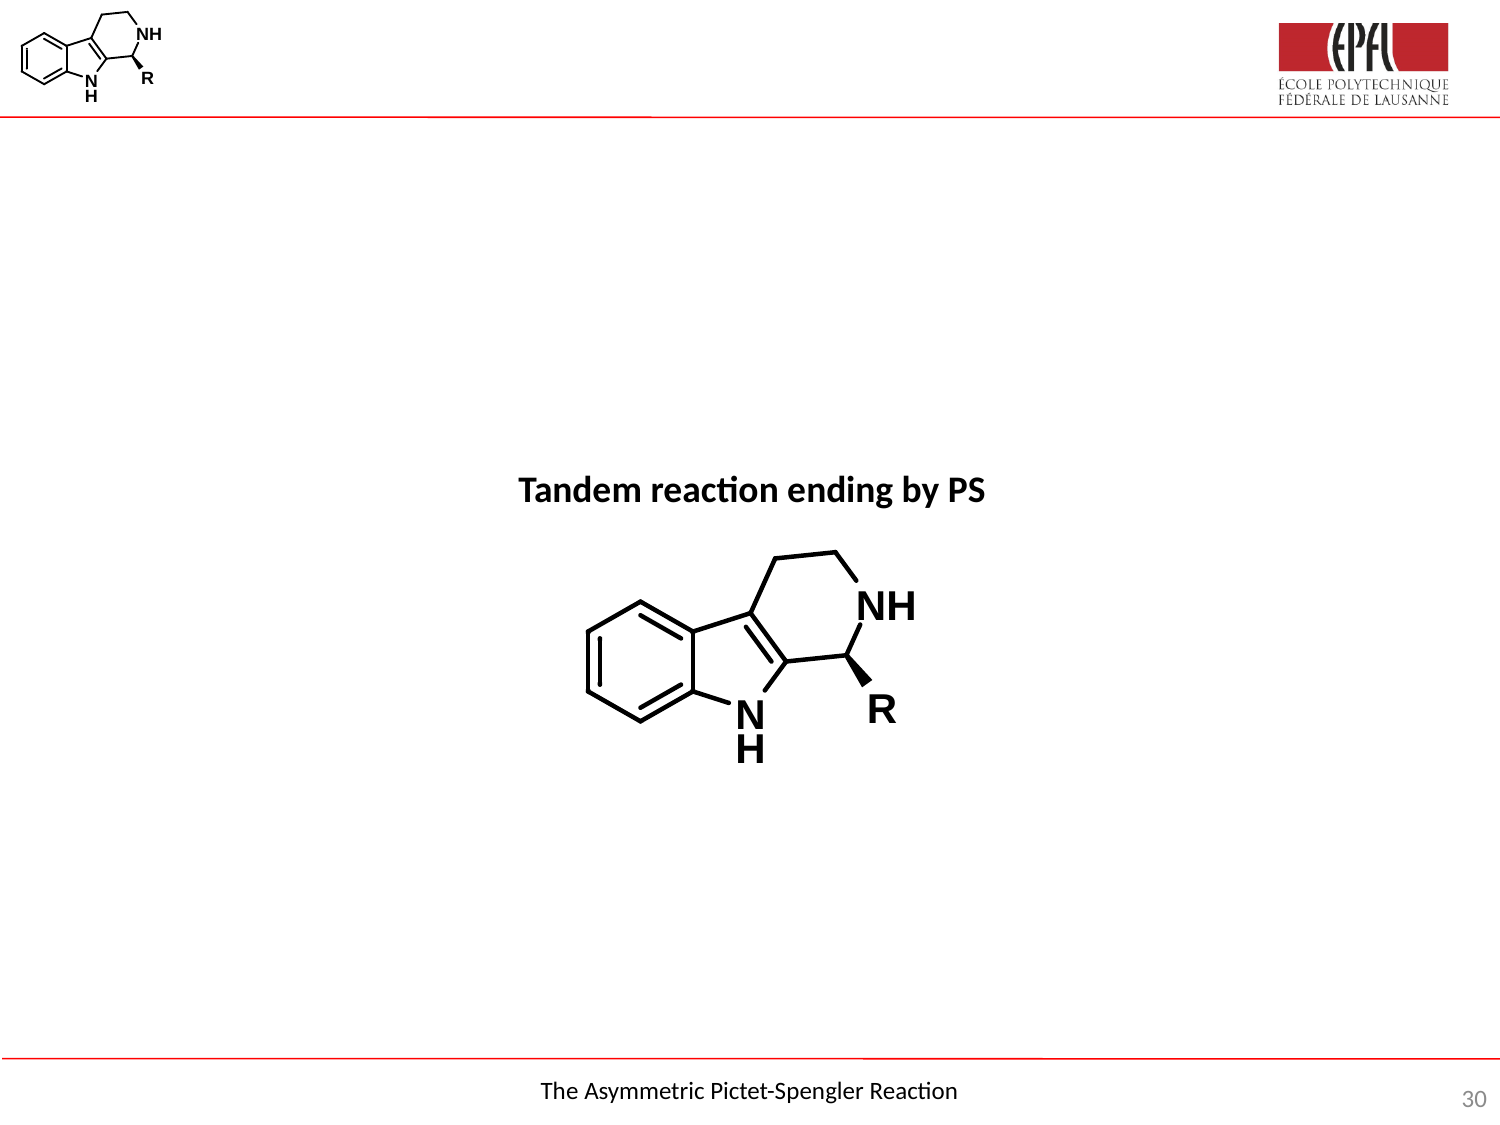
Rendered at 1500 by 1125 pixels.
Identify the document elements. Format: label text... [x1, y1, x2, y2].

text_box The Asymmetric Pictet-Spengler Reaction [525, 1067, 975, 1113]
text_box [17, 9, 167, 108]
slide_number 30 [1152, 1067, 1500, 1125]
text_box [578, 547, 926, 777]
picture [1277, 23, 1449, 109]
text_box Tandem reaction ending by PS [503, 458, 1001, 518]
